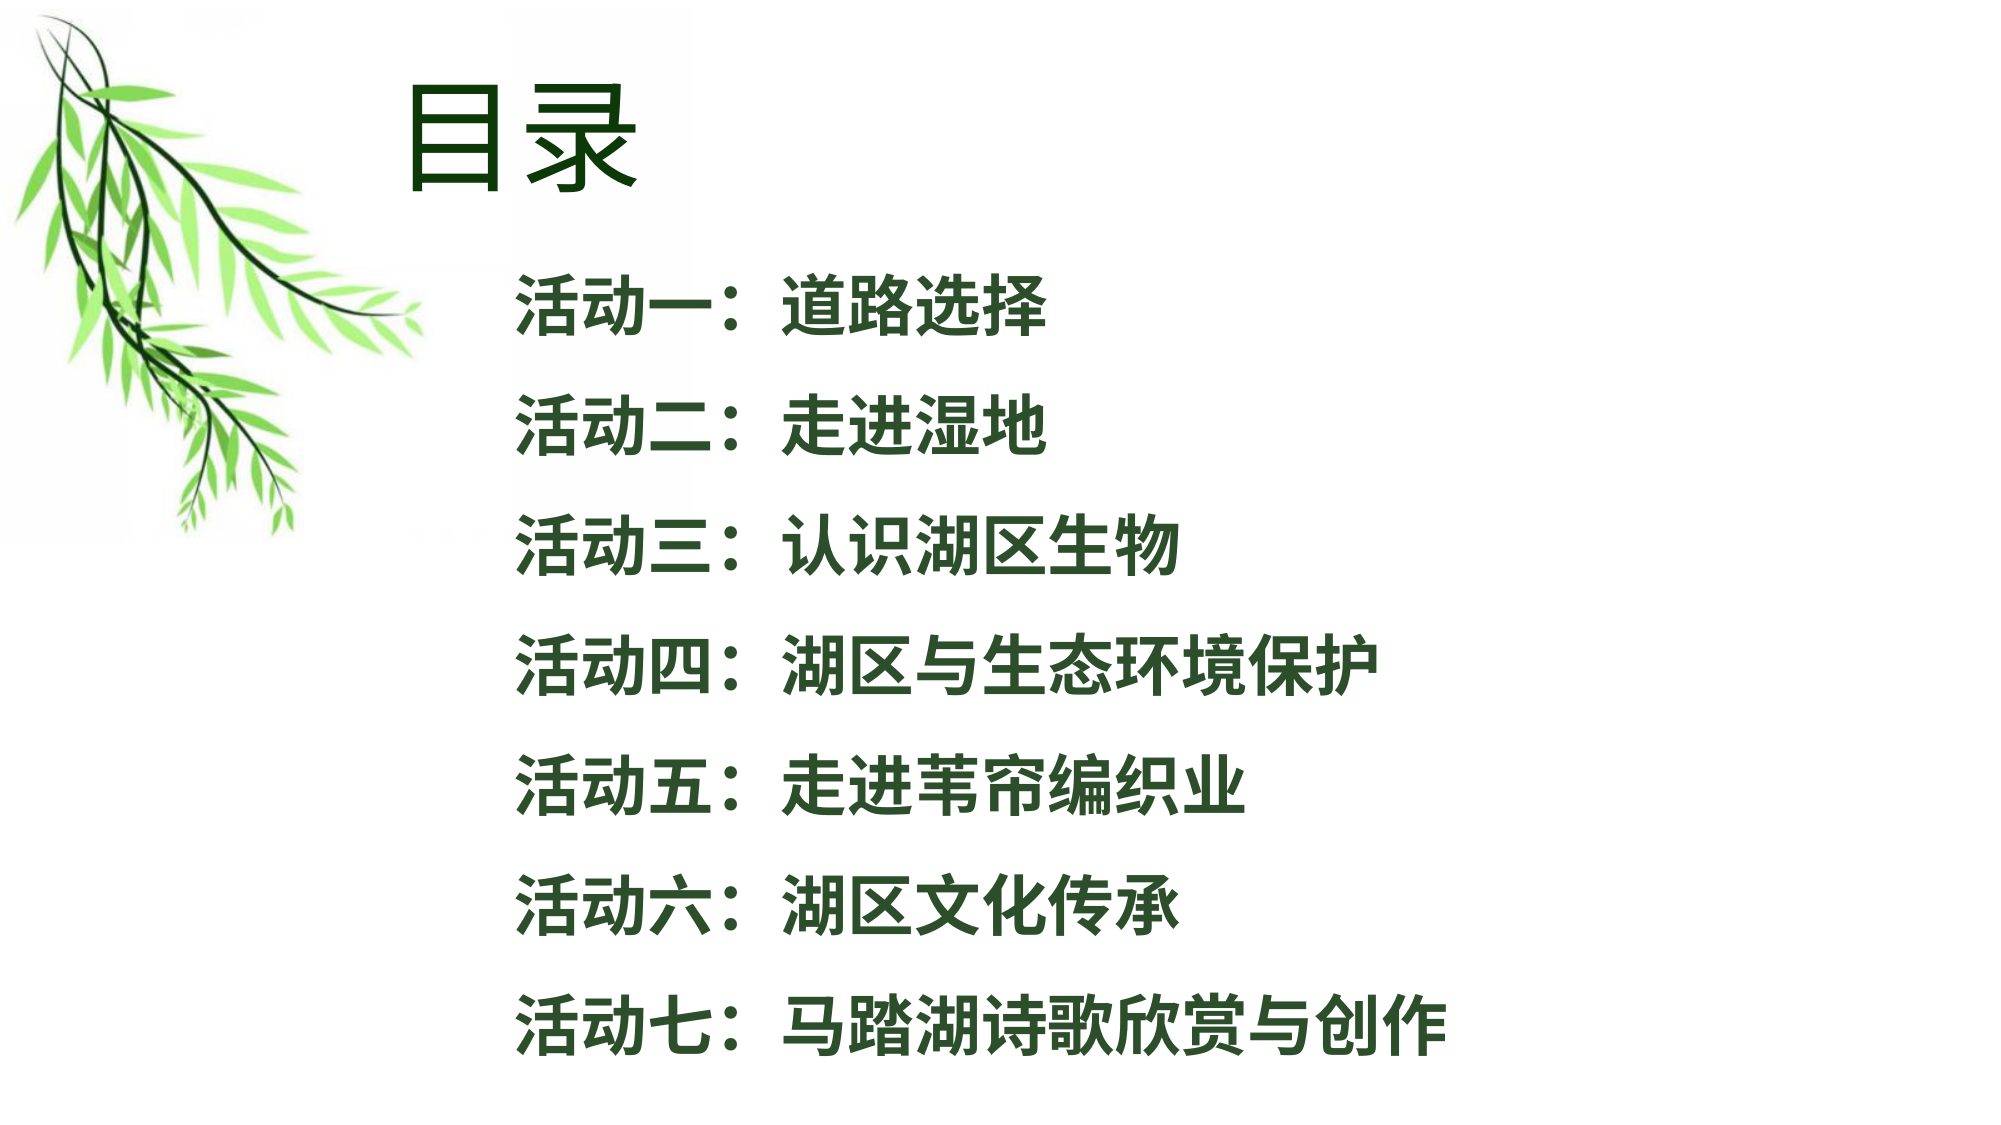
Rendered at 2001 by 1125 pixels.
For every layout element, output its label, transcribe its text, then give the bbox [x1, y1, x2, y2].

text_box 活动一：道路选择 活动二：走进湿地 活动三：认识湖区生物 活动四：湖区与生态环境保护 活动五：走进苇帘编织业 活动六：湖区文化传承 活动七：马踏湖诗歌欣赏与创作 [499, 216, 1707, 1072]
picture [0, 8, 695, 544]
